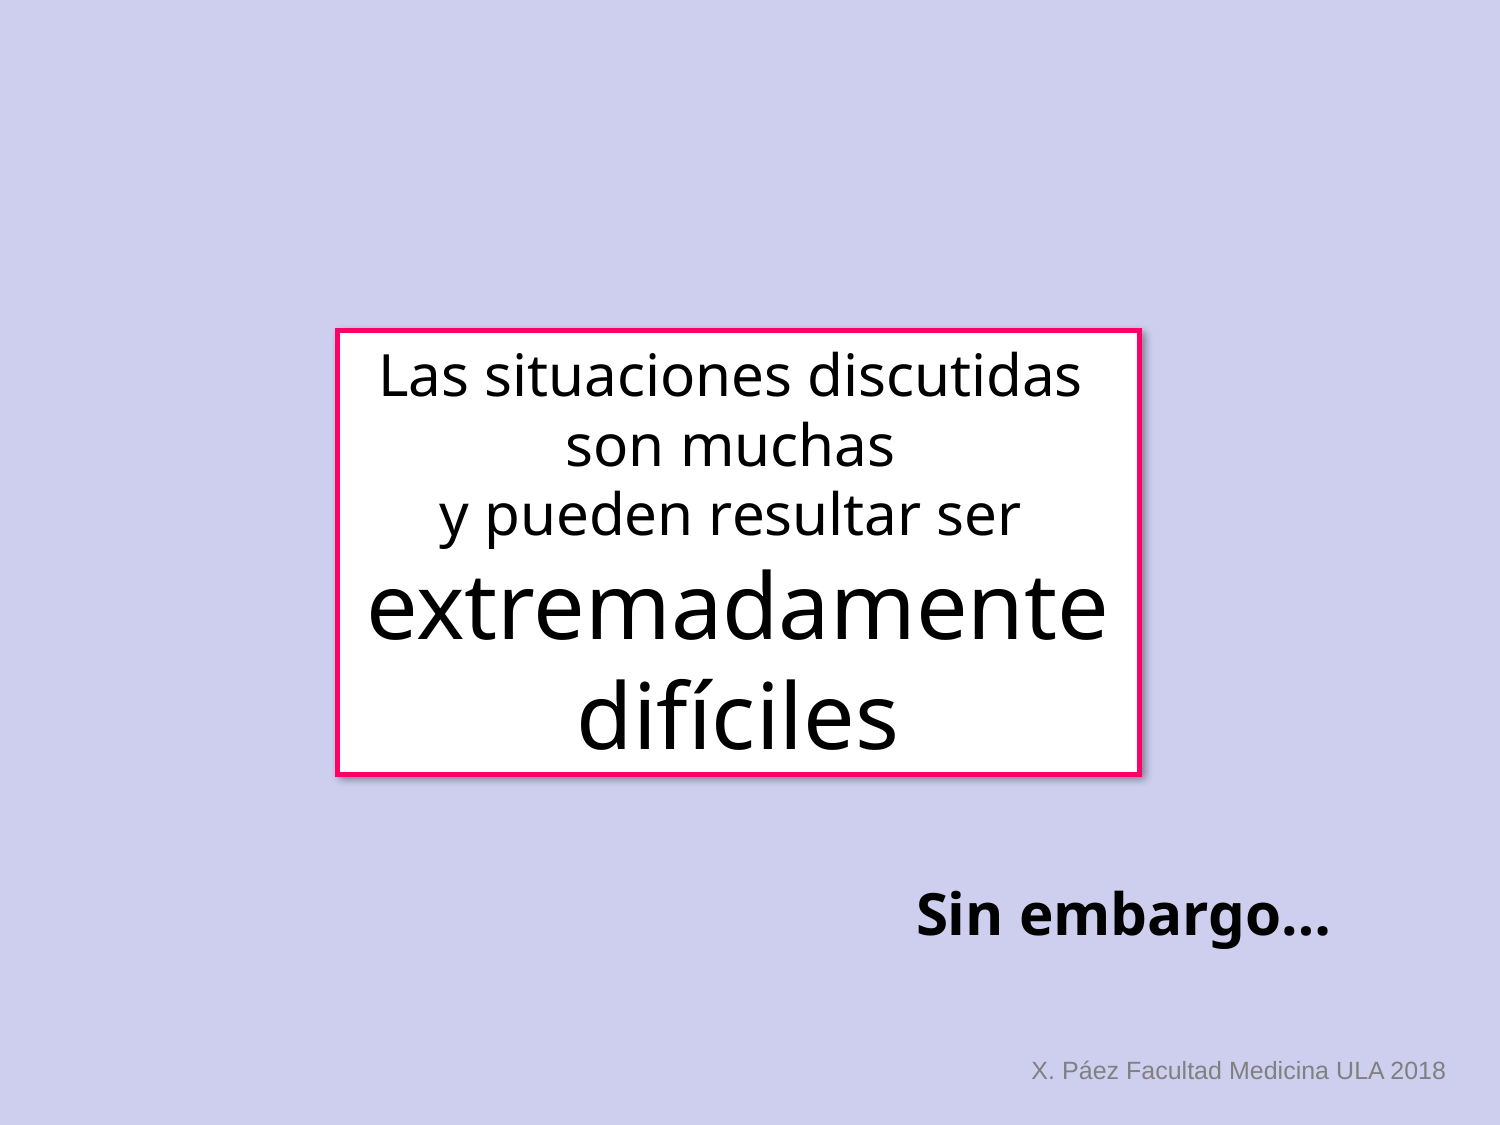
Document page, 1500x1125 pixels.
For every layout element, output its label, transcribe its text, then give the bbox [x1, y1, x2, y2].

text_box Sin embargo… [901, 869, 1346, 955]
text_box Las situaciones discutidas son muchas y pueden resultar ser extremadamente difíciles [337, 330, 1140, 775]
text_box X. Páez Facultad Medicina ULA 2018 [1016, 1046, 1463, 1092]
